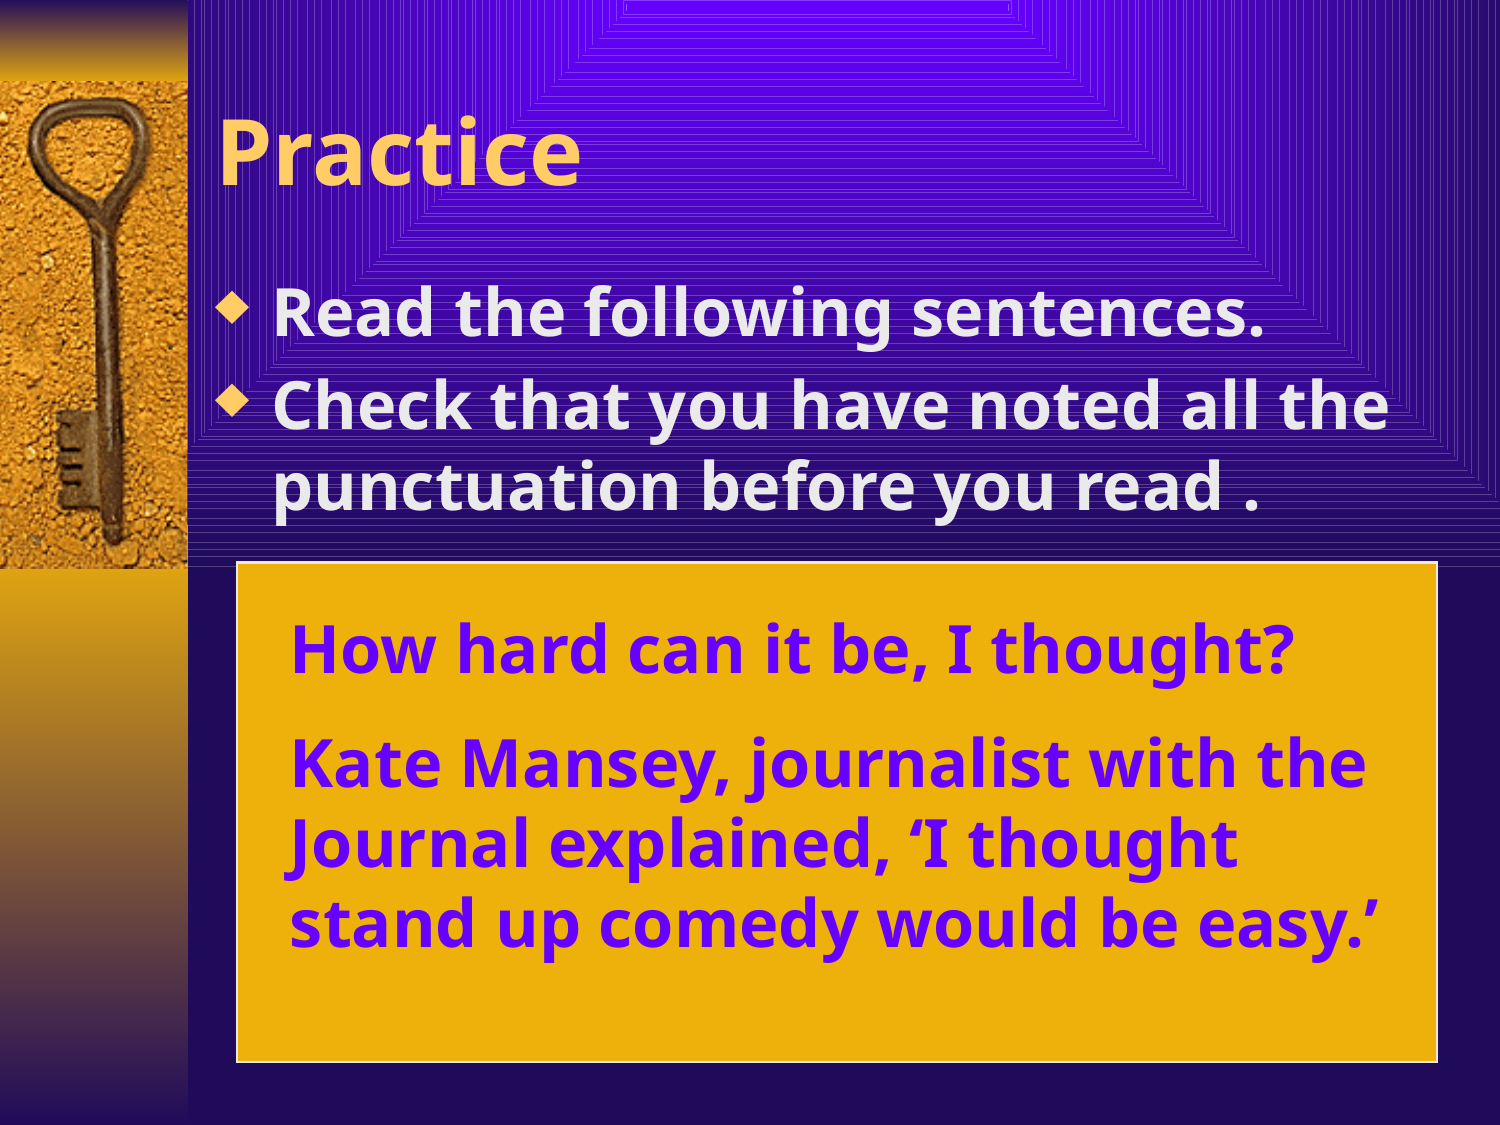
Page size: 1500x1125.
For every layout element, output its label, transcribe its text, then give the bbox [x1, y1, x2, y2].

picture [0, 81, 188, 569]
list Read the following sentences. Check that you have noted all the punctuation before you read . [200, 262, 1475, 1000]
text_box [237, 562, 1438, 1063]
title Practice [200, 50, 1475, 248]
text_box How hard can it be, I thought? Kate Mansey, journalist with the Journal explained, ‘I thought stand up comedy would be easy.’ [274, 599, 1413, 968]
